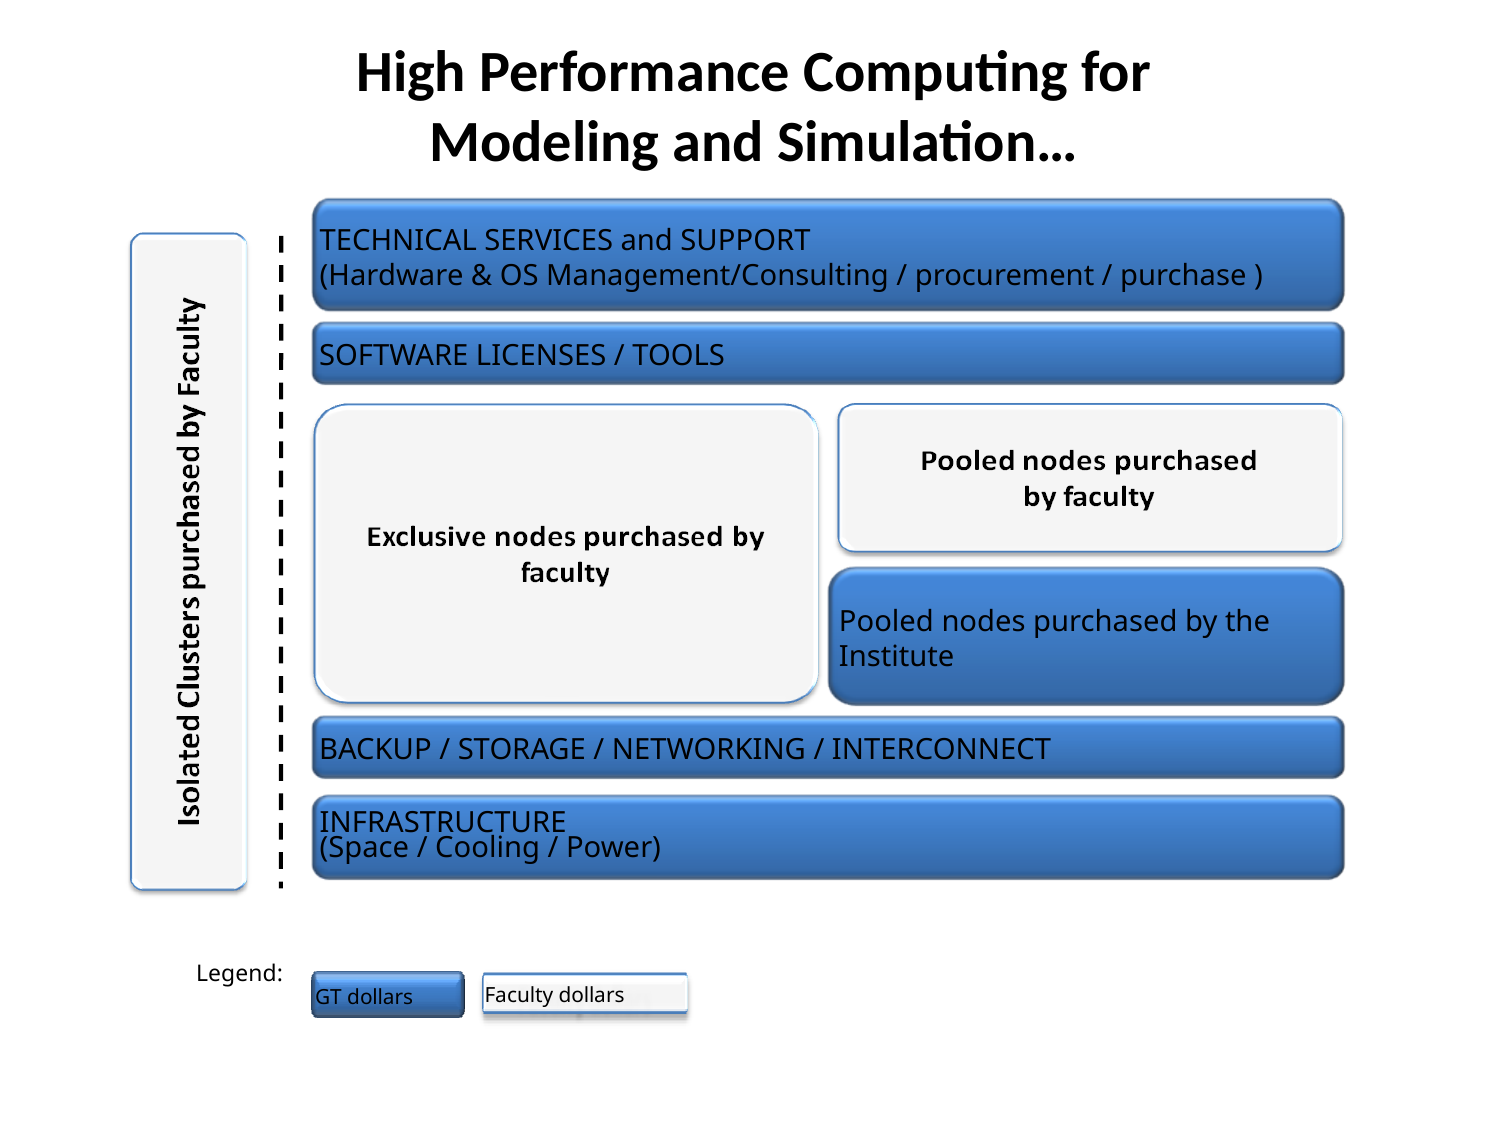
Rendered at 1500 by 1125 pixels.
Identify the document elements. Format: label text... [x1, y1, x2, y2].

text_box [1125, 446, 1326, 565]
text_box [310, 179, 1347, 333]
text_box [310, 340, 1347, 387]
text_box Legend: [196, 958, 284, 986]
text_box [830, 574, 1347, 708]
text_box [474, 953, 696, 1035]
text_box High Performance Computing for Modeling and Simulation… [224, 26, 1283, 181]
picture [109, 221, 267, 901]
picture [304, 390, 826, 714]
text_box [310, 787, 1347, 891]
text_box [309, 956, 466, 1036]
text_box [310, 715, 1347, 782]
text_box [152, 24, 1347, 166]
picture [828, 379, 1350, 567]
